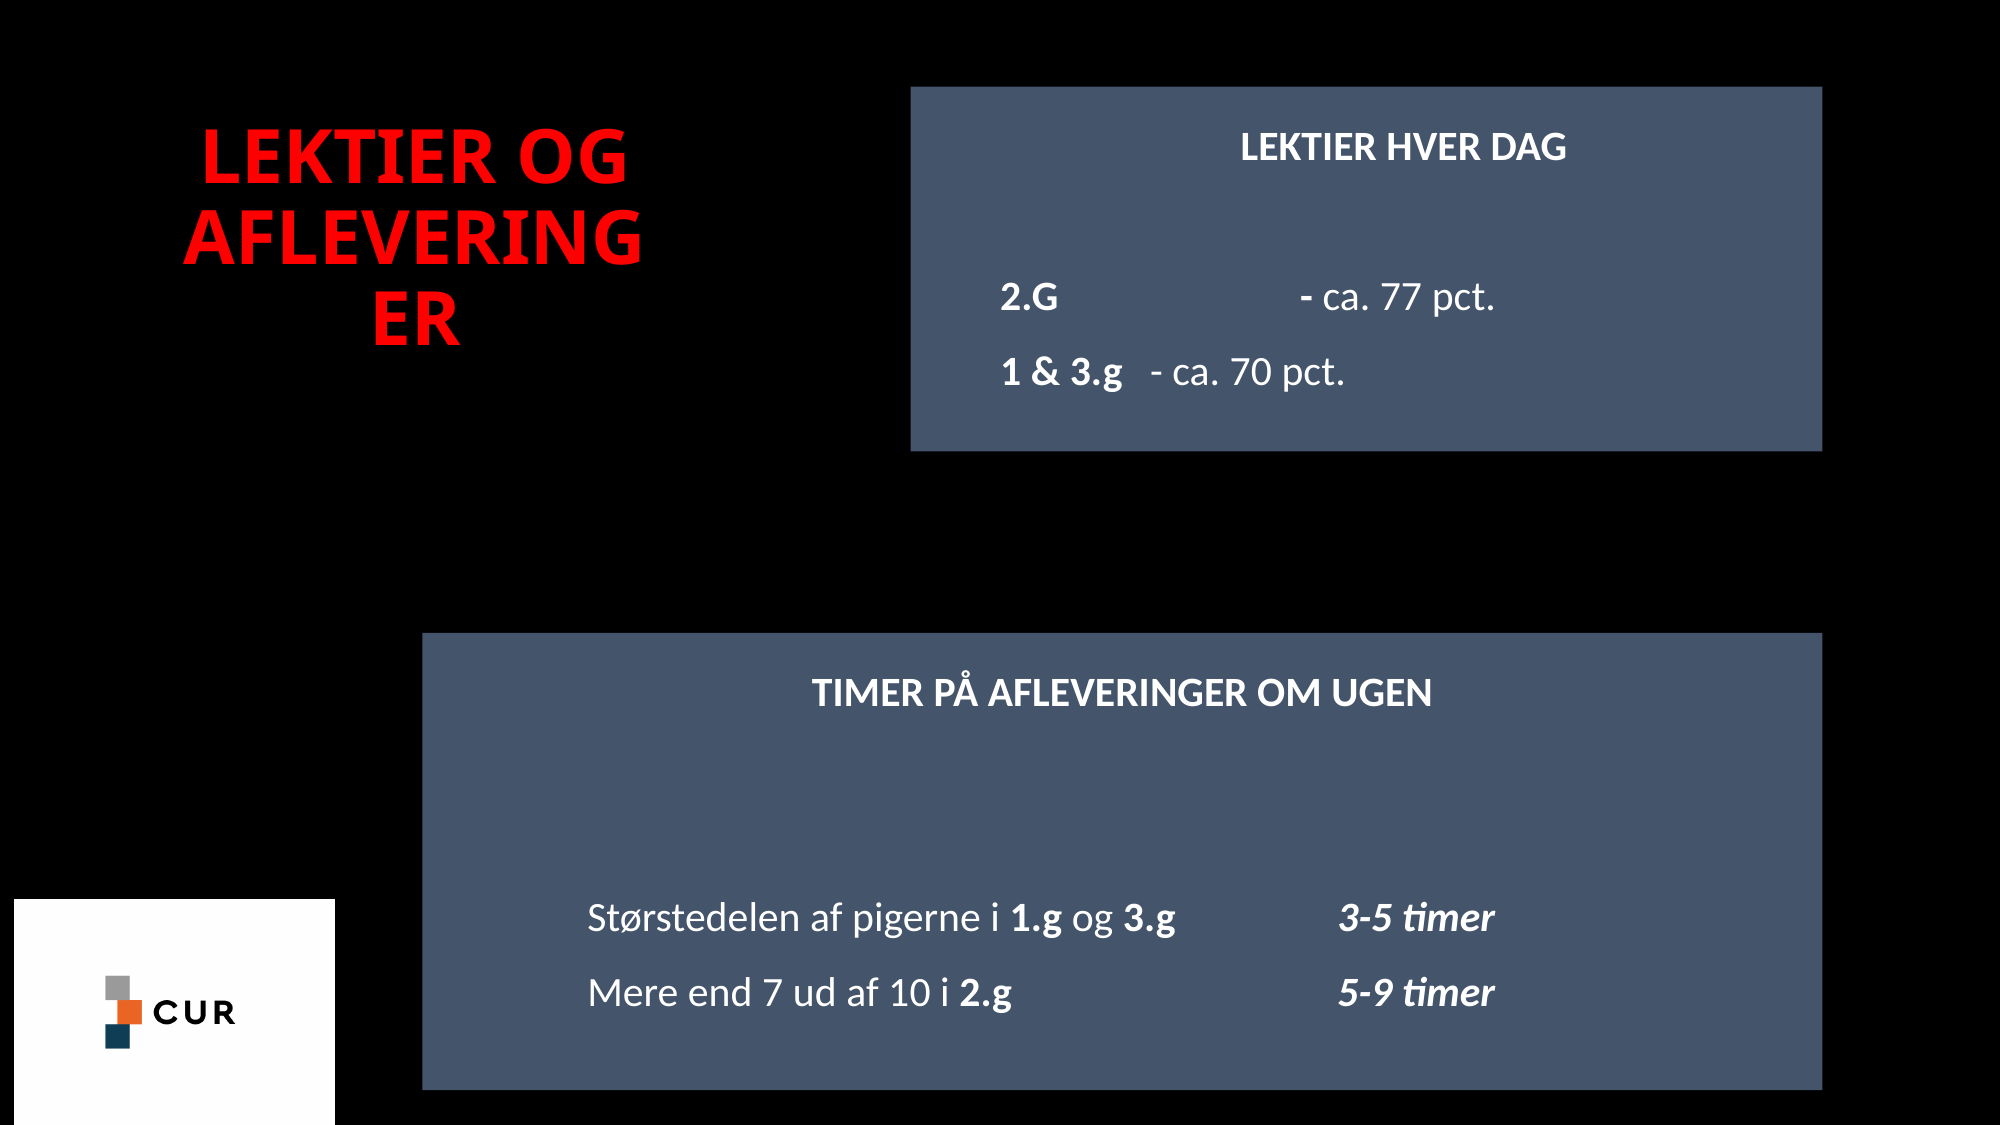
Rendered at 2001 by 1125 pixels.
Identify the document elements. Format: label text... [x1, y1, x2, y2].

text_box TIMER PÅ AFLEVERINGER OM UGEN Størstedelen af pigerne i 1.g og 3.g 3-5 timer Mere end 7 ud af 10 i 2.g 5-9 timer [422, 632, 1823, 1091]
text_box LEKTIER HVER DAG 2.G - ca. 77 pct. 1 & 3.g - ca. 70 pct. [910, 86, 1823, 452]
title LEKTIER OG AFLEVERINGER [168, 31, 662, 450]
picture [14, 899, 335, 1125]
